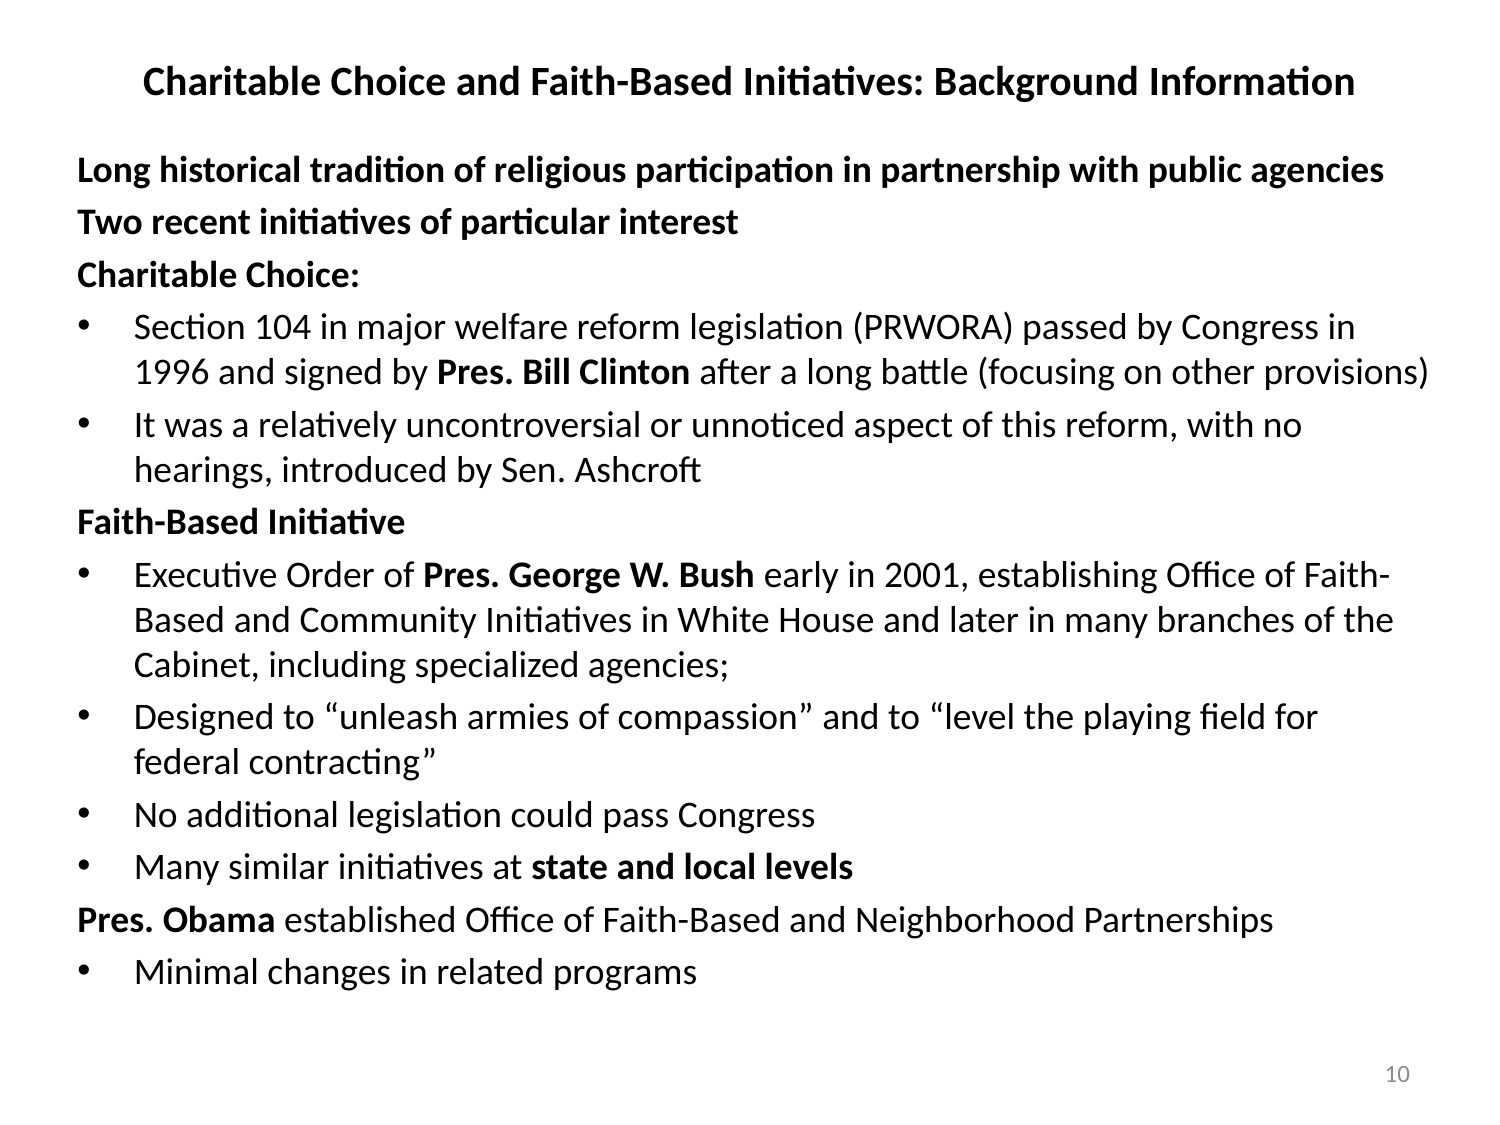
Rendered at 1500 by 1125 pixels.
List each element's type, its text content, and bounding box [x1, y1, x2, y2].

slide_number 10 [1074, 1042, 1425, 1103]
list Long historical tradition of religious participation in partnership with public agencies Two recent initiatives of particular interest Charitable Choice: Section 104 in major welfare reform legislation (PRWORA) passed by Congress in 1996 and signed by Pres. Bill Clinton after a long battle (focusing on other provisions) It was a relatively uncontroversial or unnoticed aspect of this reform, with no hearings, introduced by Sen. Ashcroft Faith-Based Initiative Executive Order of Pres. George W. Bush early in 2001, establishing Office of Faith-Based and Community Initiatives in White House and later in many branches of the Cabinet, including specialized agencies; Designed to “unleash armies of compassion” and to “level the playing field for federal contracting” No additional legislation could pass Congress Many similar initiatives at state and local levels Pres. Obama established Office of Faith-Based and Neighborhood Partnerships Minimal changes in related programs [62, 137, 1450, 1025]
title Charitable Choice and Faith-Based Initiatives: Background Information [75, 45, 1425, 113]
